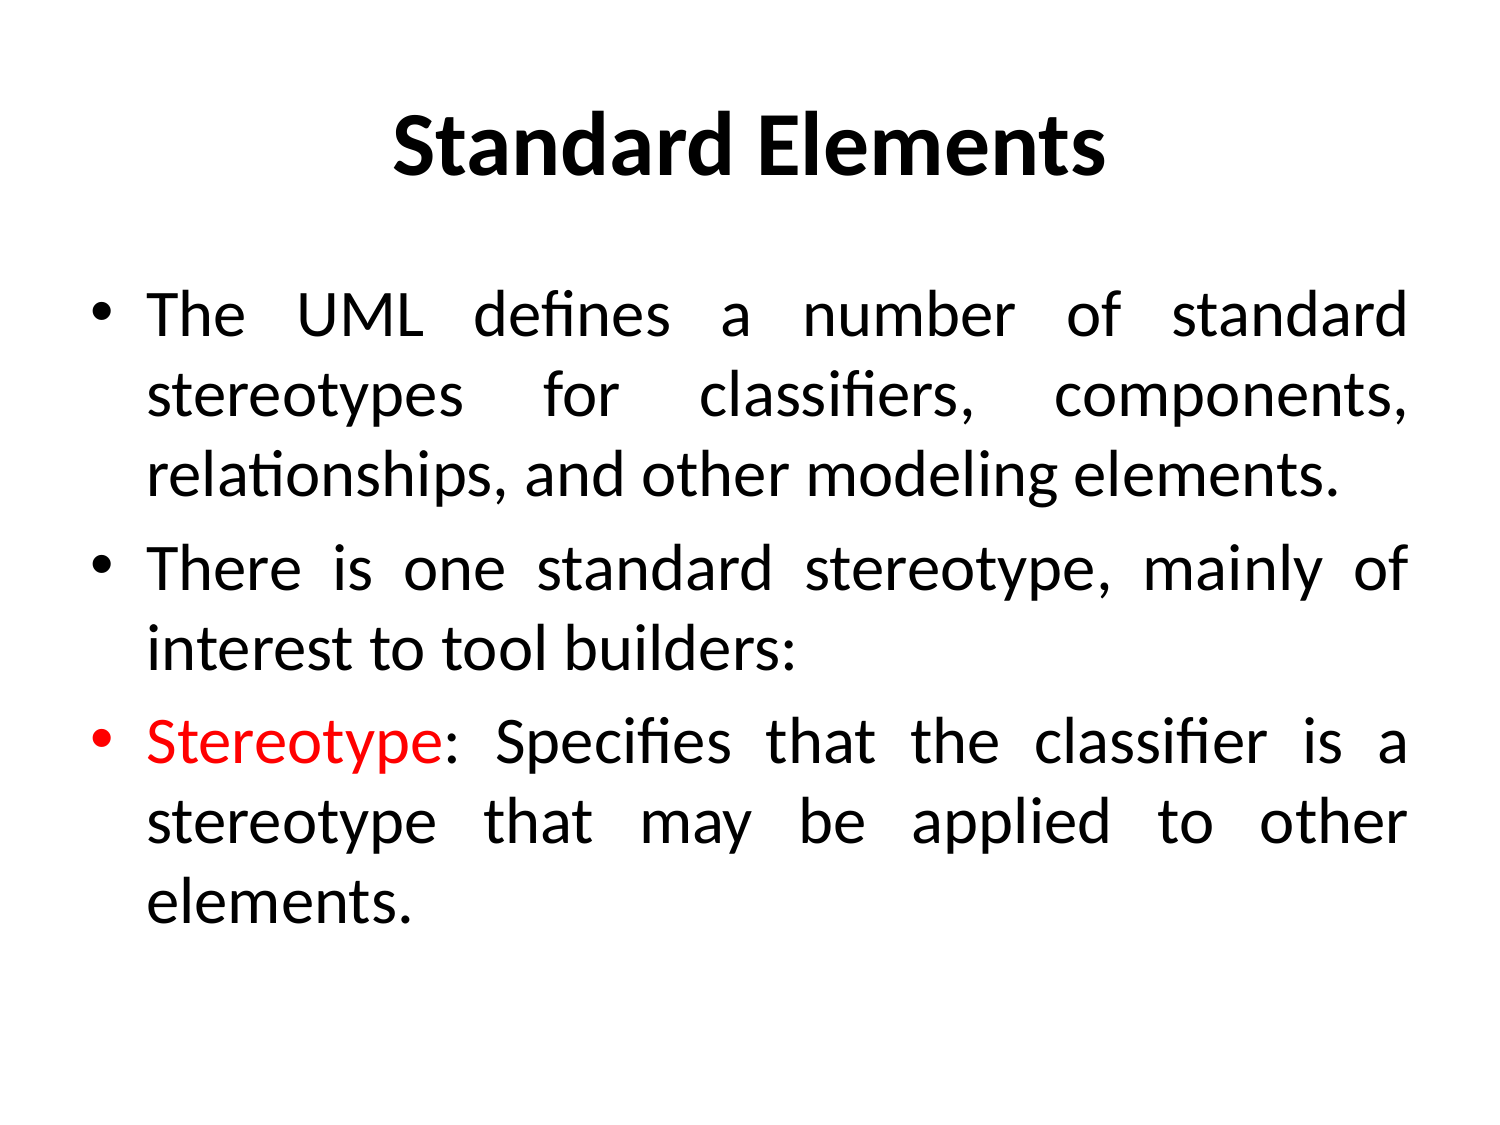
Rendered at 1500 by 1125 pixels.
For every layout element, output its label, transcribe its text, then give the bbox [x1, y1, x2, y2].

title Standard Elements [75, 45, 1425, 233]
list The UML defines a number of standard stereotypes for classifiers, components, relationships, and other modeling elements. There is one standard stereotype, mainly of interest to tool builders: Stereotype: Specifies that the classifier is a stereotype that may be applied to other elements. [75, 262, 1425, 1005]
